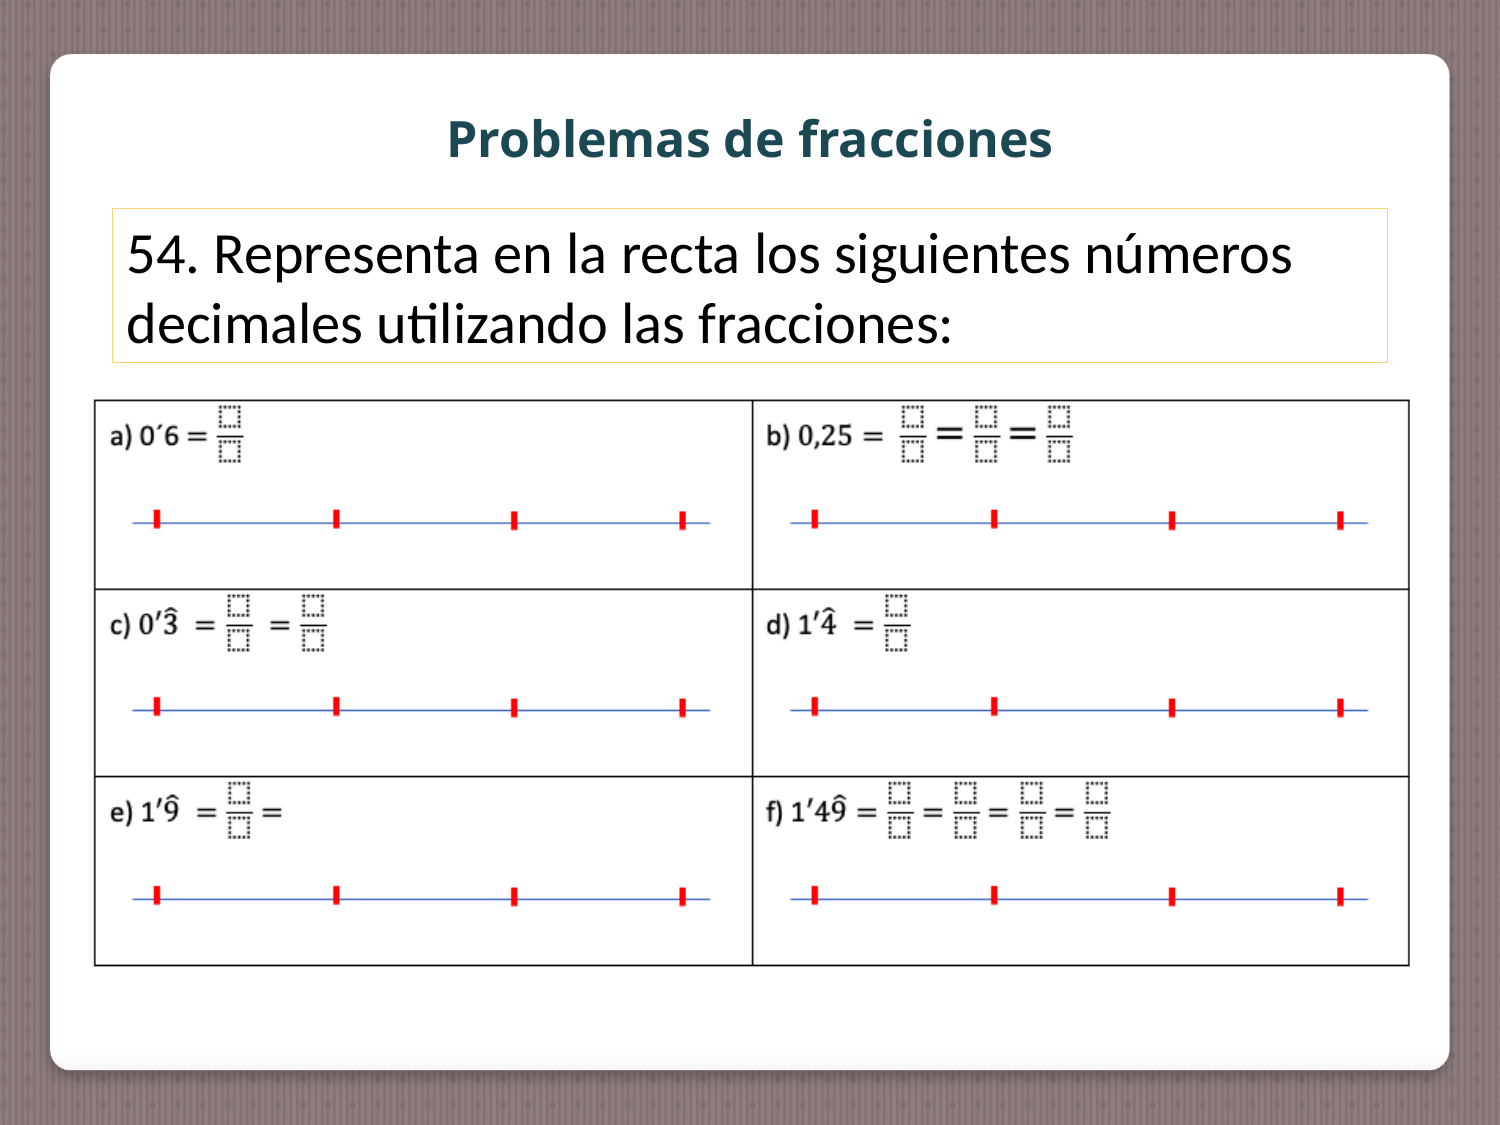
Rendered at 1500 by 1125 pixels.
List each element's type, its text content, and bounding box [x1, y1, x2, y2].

picture [88, 392, 1422, 977]
text_box Problemas de fracciones [58, 99, 1442, 175]
text_box 54. Representa en la recta los siguientes números decimales utilizando las fracciones: [112, 208, 1388, 363]
